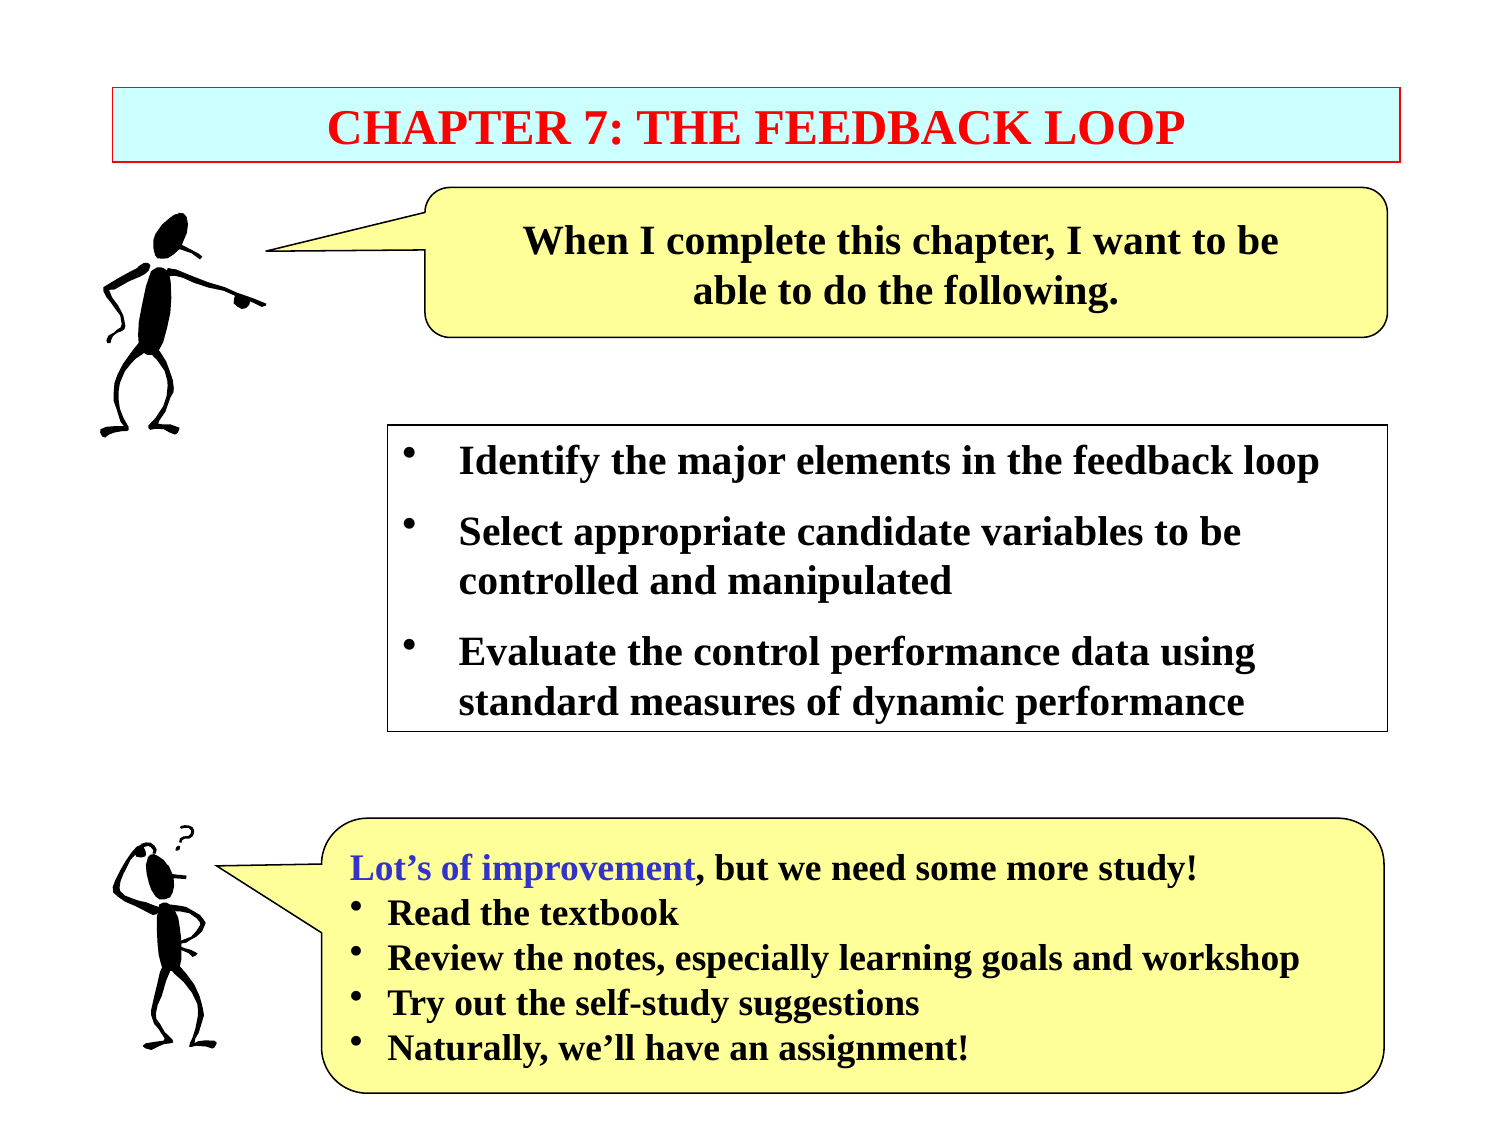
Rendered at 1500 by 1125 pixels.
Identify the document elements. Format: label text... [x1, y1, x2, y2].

text_box CHAPTER 7: THE FEEDBACK LOOP [112, 87, 1400, 163]
text_box Lot’s of improvement, but we need some more study! Read the textbook Review the notes, especially learning goals and workshop Try out the self-study suggestions Naturally, we’ll have an assignment! [222, 818, 1385, 1094]
text_box When I complete this chapter, I want to be able to do the following. [271, 187, 1388, 338]
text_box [99, 212, 267, 438]
text_box Identify the major elements in the feedback loop Select appropriate candidate variables to be controlled and manipulated Evaluate the control performance data using standard measures of dynamic performance [387, 425, 1388, 732]
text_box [112, 824, 218, 1051]
